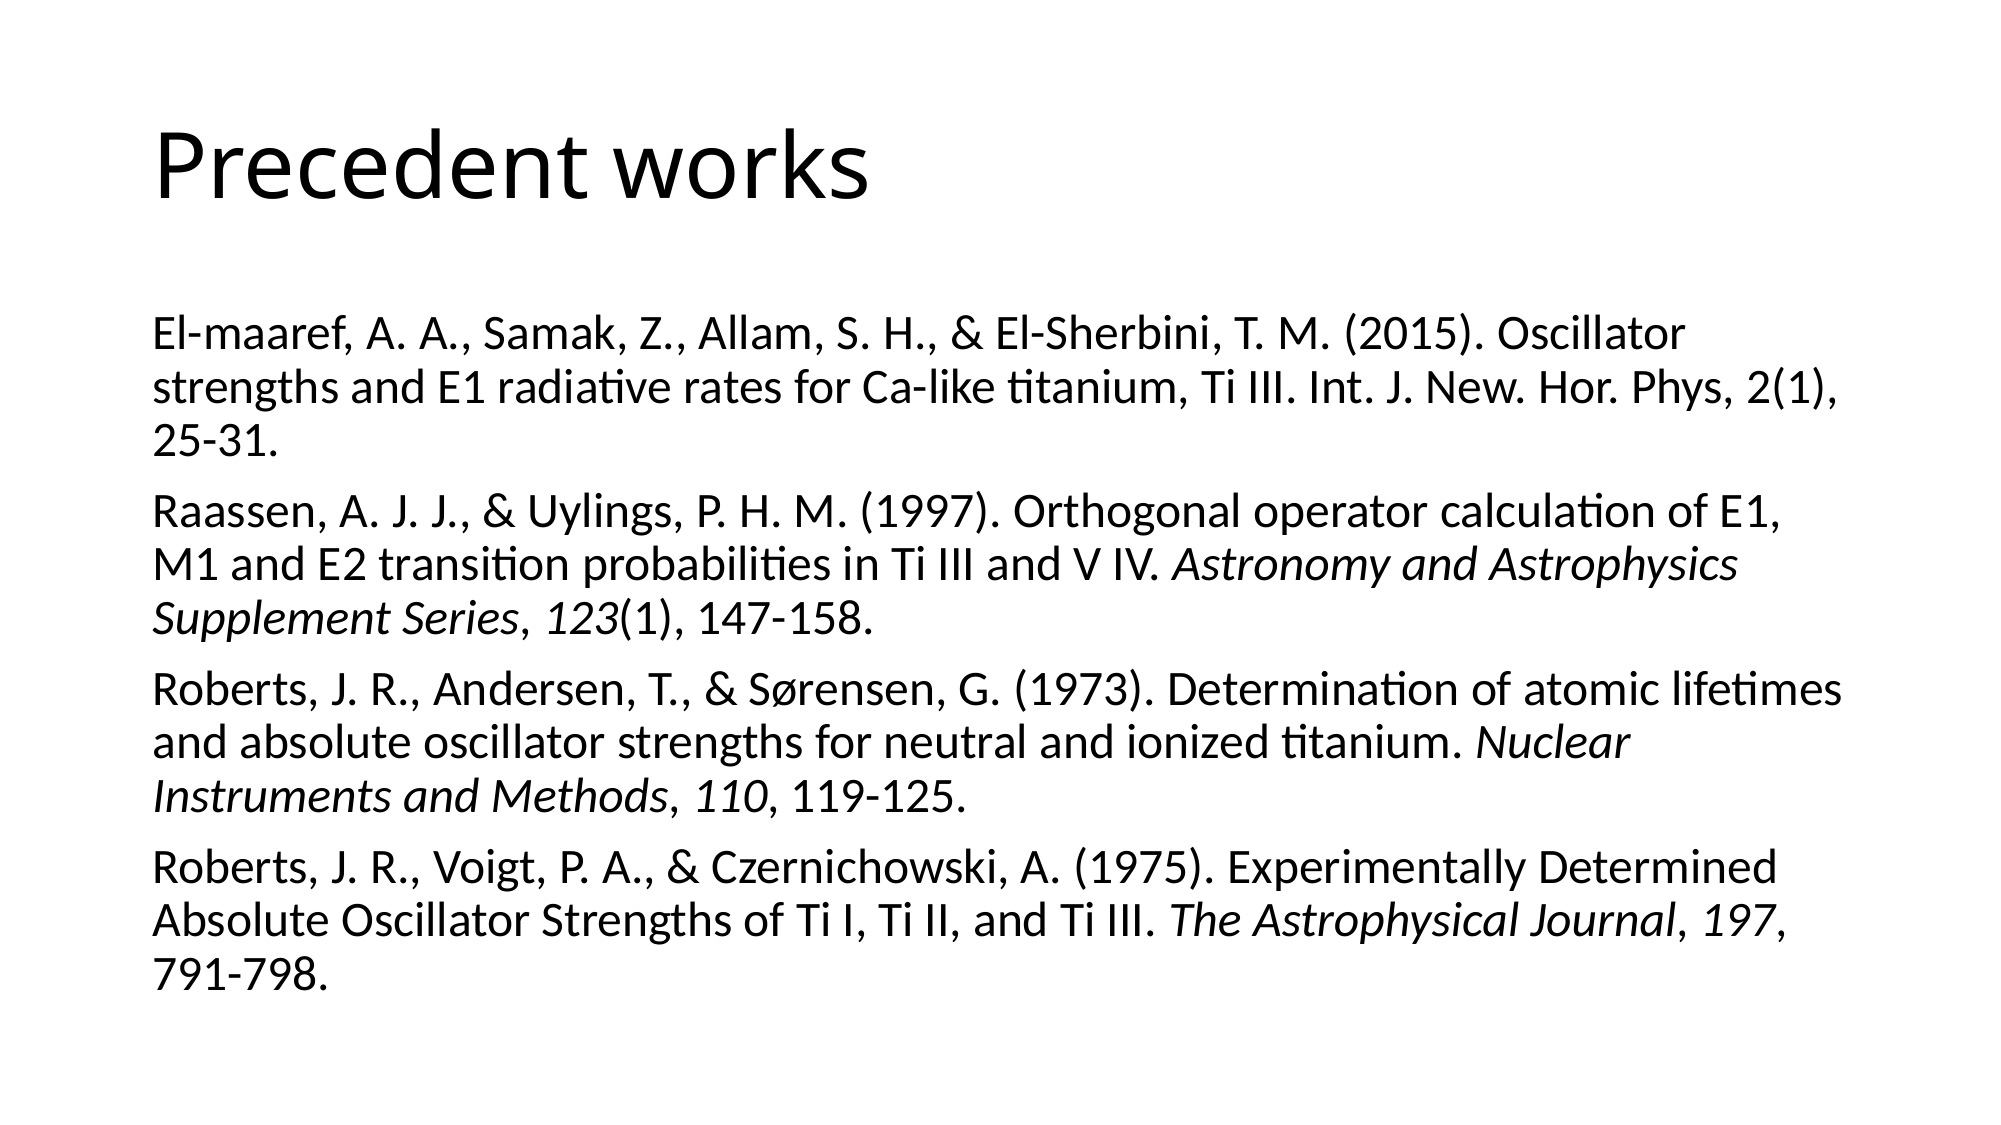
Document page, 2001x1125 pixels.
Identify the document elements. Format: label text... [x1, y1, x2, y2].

list El-maaref, A. A., Samak, Z., Allam, S. H., & El-Sherbini, T. M. (2015). Oscillator strengths and E1 radiative rates for Ca-like titanium, Ti III. Int. J. New. Hor. Phys, 2(1), 25-31. Raassen, A. J. J., & Uylings, P. H. M. (1997). Orthogonal operator calculation of E1, M1 and E2 transition probabilities in Ti III and V IV. Astronomy and Astrophysics Supplement Series, 123(1), 147-158. Roberts, J. R., Andersen, T., & Sørensen, G. (1973). Determination of atomic lifetimes and absolute oscillator strengths for neutral and ionized titanium. Nuclear Instruments and Methods, 110, 119-125. Roberts, J. R., Voigt, P. A., & Czernichowski, A. (1975). Experimentally Determined Absolute Oscillator Strengths of Ti I, Ti II, and Ti III. The Astrophysical Journal, 197, 791-798. [137, 299, 1863, 1014]
title Precedent works [137, 59, 1863, 278]
